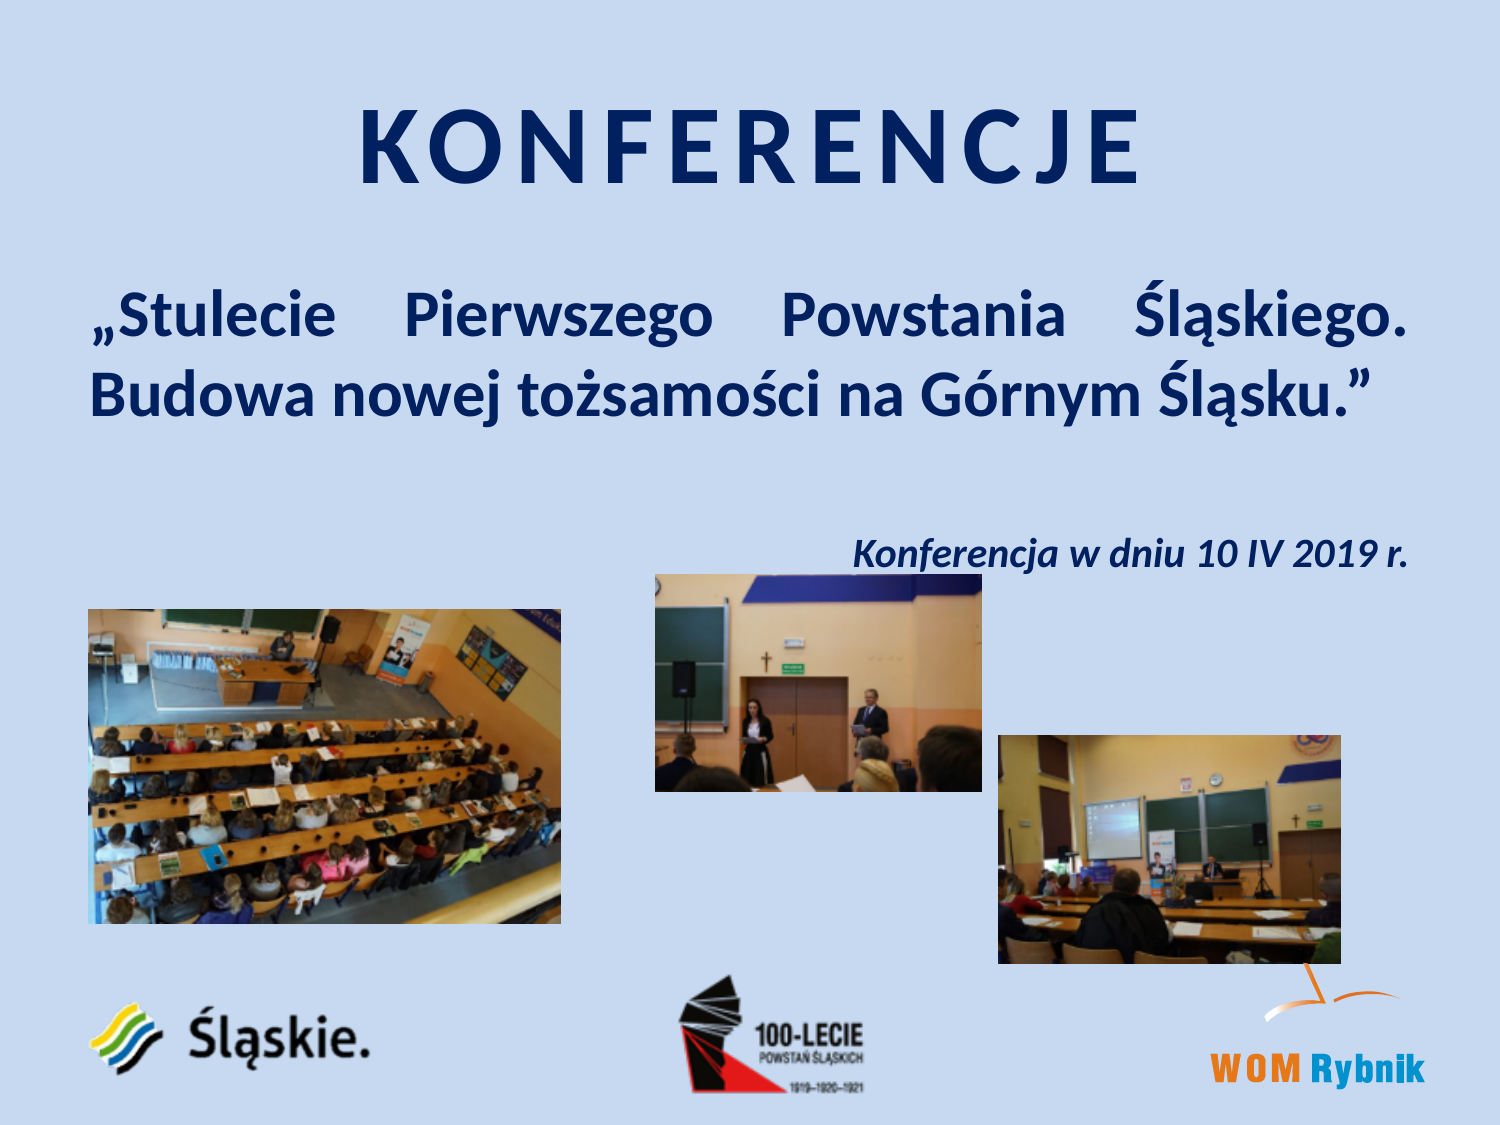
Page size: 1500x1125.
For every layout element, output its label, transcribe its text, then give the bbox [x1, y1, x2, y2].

picture [64, 975, 396, 1104]
text_box „Stulecie Pierwszego Powstania Śląskiego. Budowa nowej tożsamości na Górnym Śląsku.” Konferencja w dniu 10 IV 2019 r. [75, 262, 1425, 1005]
picture [655, 573, 983, 793]
text_box KONFERENCJE [75, 45, 1425, 233]
picture [997, 735, 1426, 1090]
picture [655, 966, 904, 1101]
picture [88, 609, 562, 925]
